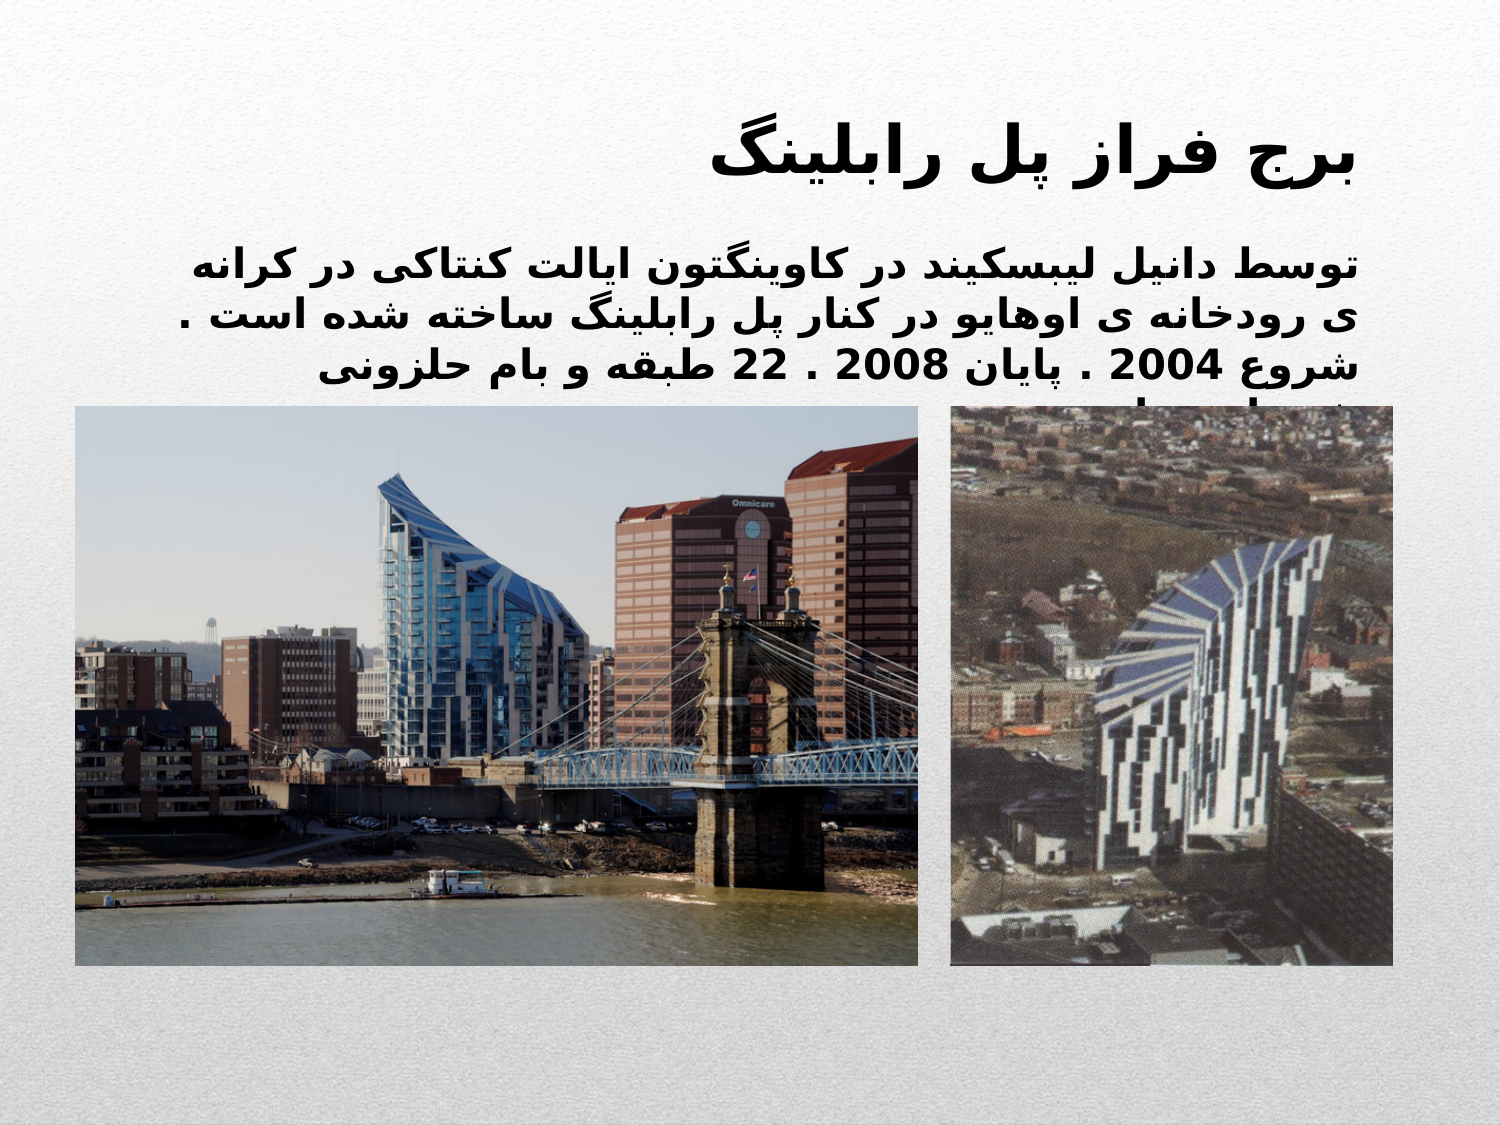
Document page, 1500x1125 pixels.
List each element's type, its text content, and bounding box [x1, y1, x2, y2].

text_box برج فراز پل رابلینگ توسط دانیل لیبسکیند در کاوینگتون ایالت کنتاکی در کرانه ی رودخانه ی اوهایو در کنار پل رابلینگ ساخته شده است . شروع 2004 . پایان 2008 . 22 طبقه و بام حلزونی شیبداری دارد. [137, 99, 1375, 445]
picture [74, 405, 919, 967]
picture [949, 405, 1394, 967]
